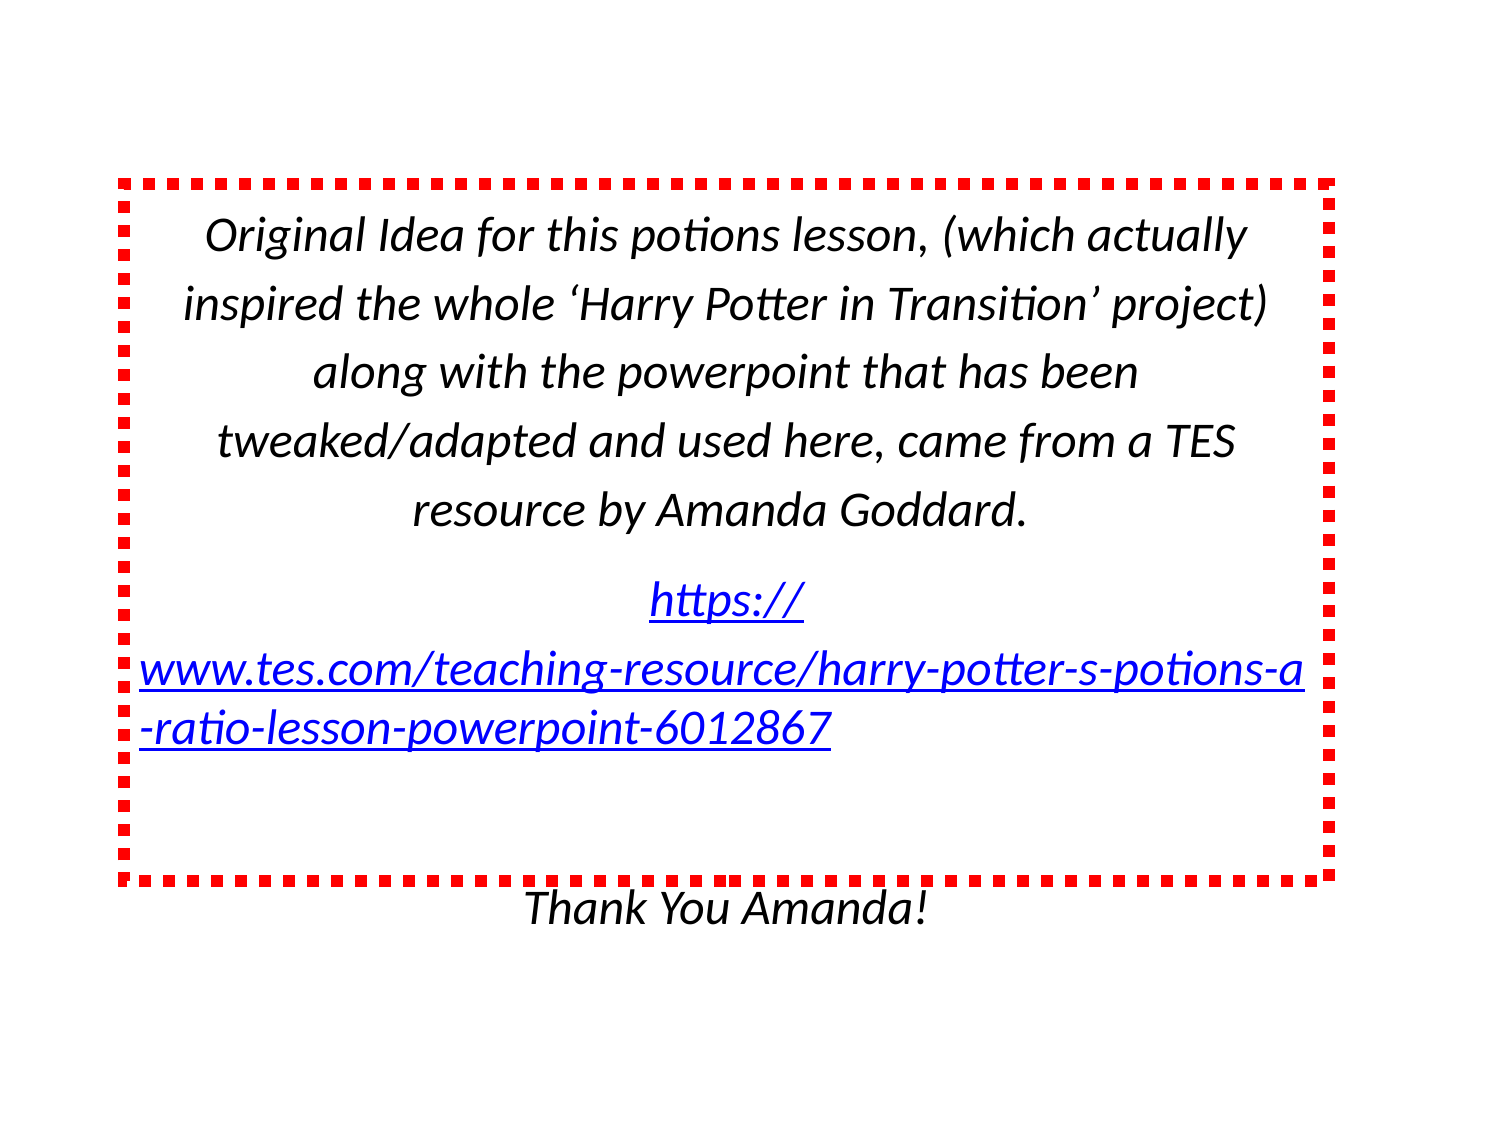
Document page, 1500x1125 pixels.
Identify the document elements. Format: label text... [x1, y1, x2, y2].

text_box Original Idea for this potions lesson, (which actually inspired the whole ‘Harry Potter in Transition’ project) along with the powerpoint that has been tweaked/adapted and used here, came from a TES resource by Amanda Goddard. https://www.tes.com/teaching-resource/harry-potter-s-potions-a-ratio-lesson-powerpoint-6012867 Thank You Amanda! [123, 184, 1329, 882]
